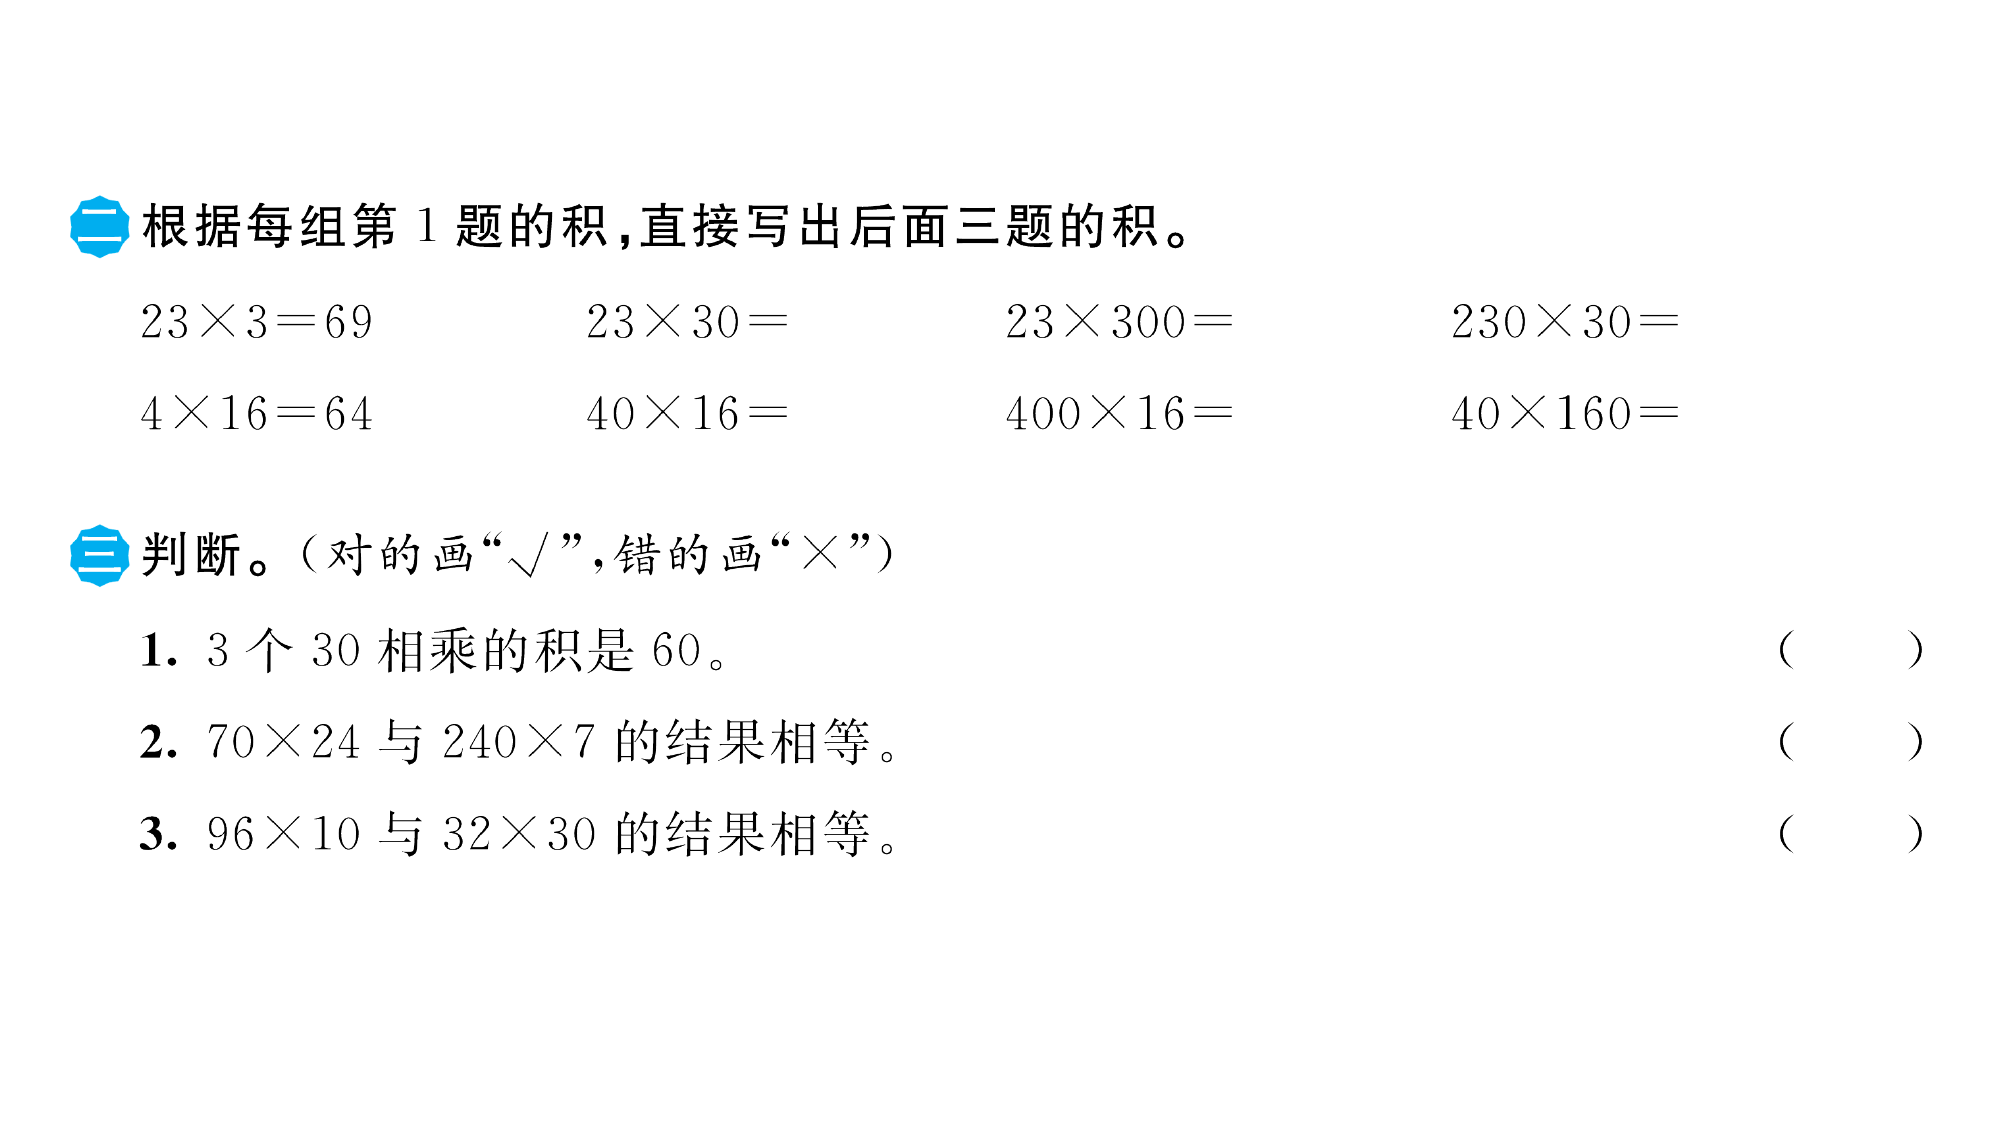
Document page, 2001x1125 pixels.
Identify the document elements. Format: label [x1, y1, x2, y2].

picture [66, 498, 1957, 881]
picture [66, 184, 1957, 454]
